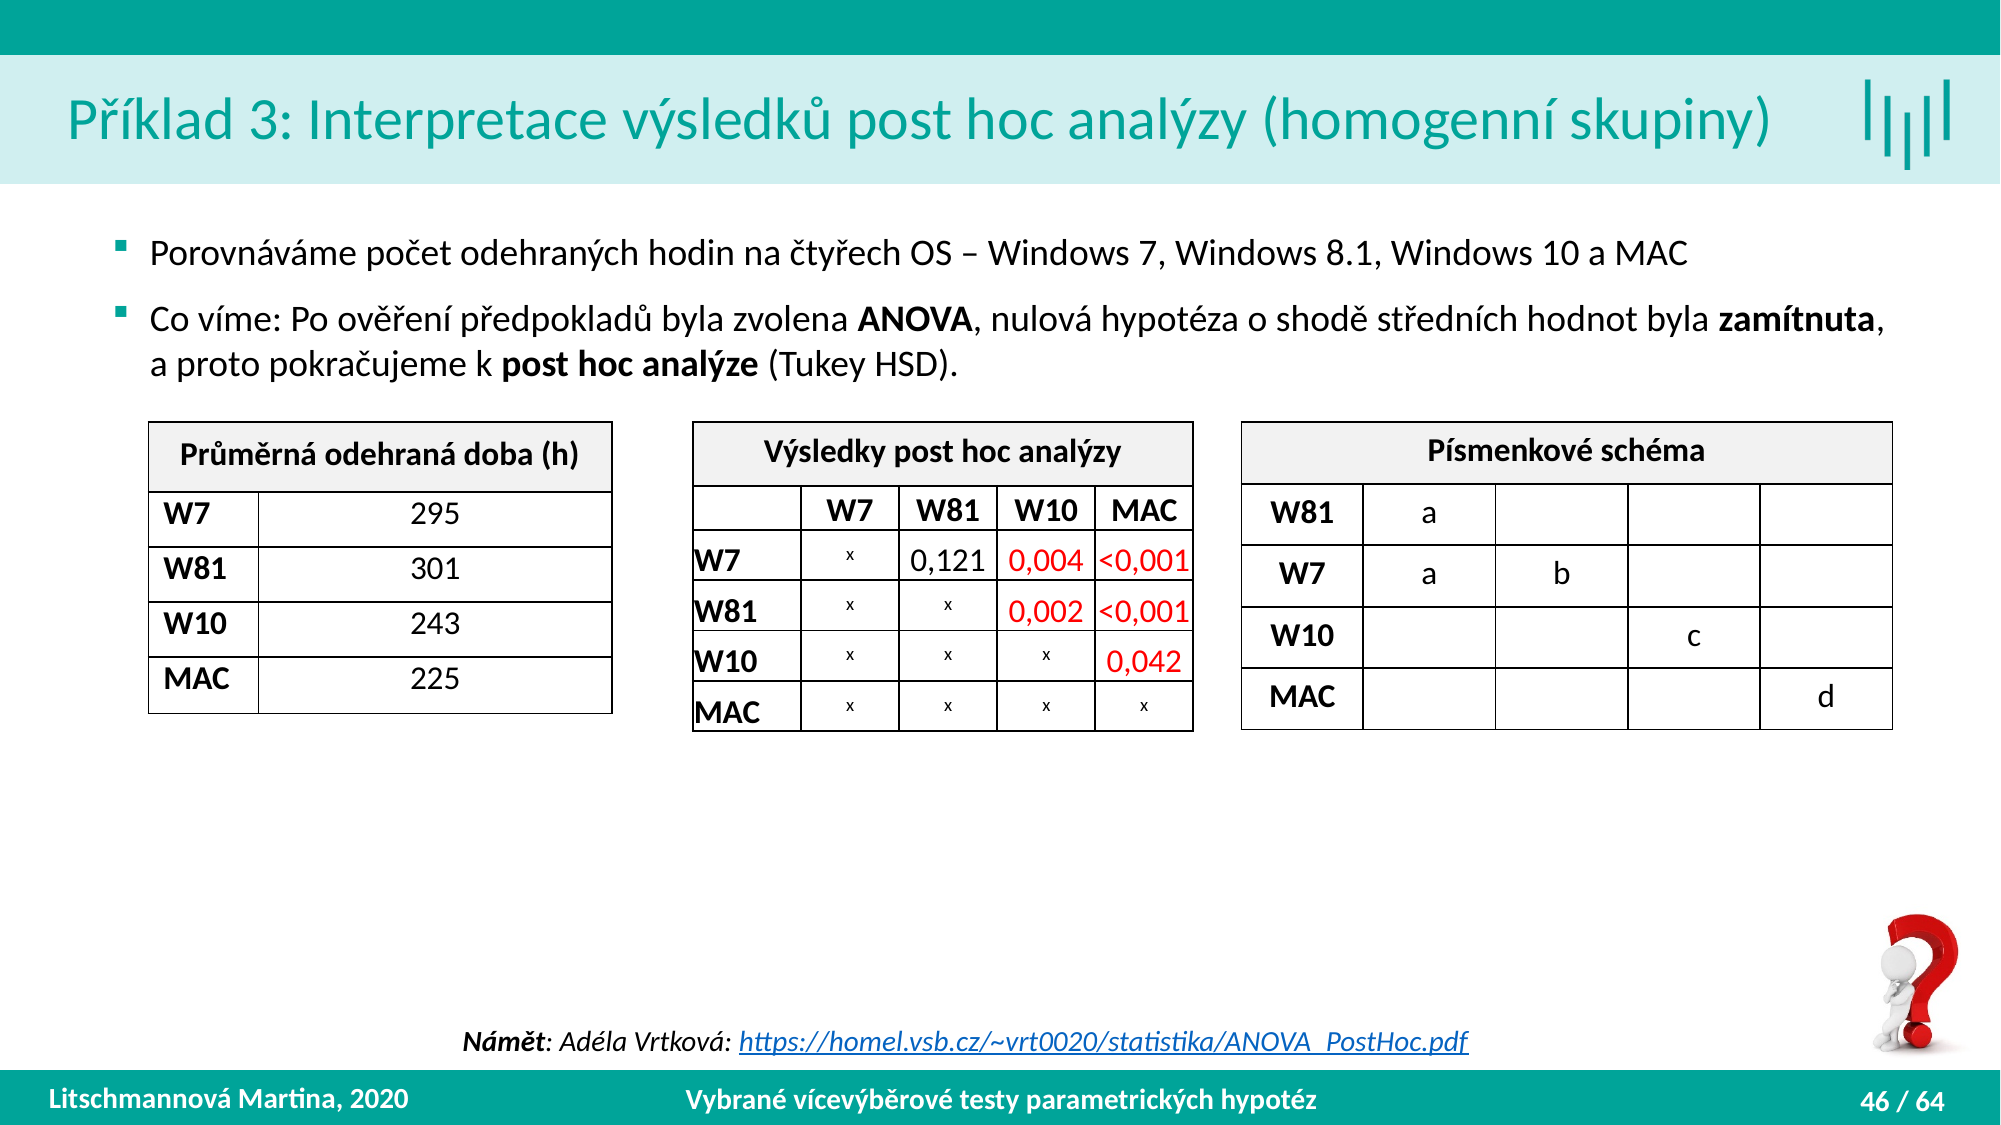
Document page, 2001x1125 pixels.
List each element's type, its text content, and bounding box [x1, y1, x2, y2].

table_cell W10 [998, 487, 1094, 529]
table_header Průměrná odehraná doba (h) [149, 423, 611, 491]
table_cell W10 [149, 603, 258, 656]
list Příklad 3: Interpretace výsledků post hoc analýzy (homogenní skupiny) [52, 59, 1835, 181]
table_cell W7 [694, 531, 800, 579]
table_cell [694, 487, 800, 529]
table_cell [1761, 608, 1892, 667]
table_cell b [1496, 546, 1627, 606]
picture [1850, 904, 1977, 1064]
table_cell W7 [149, 493, 258, 546]
table_cell MAC [694, 682, 800, 730]
table_cell x [998, 631, 1094, 680]
table_cell x [1096, 682, 1192, 730]
table_cell MAC [1096, 487, 1192, 529]
table_cell a [1364, 546, 1495, 606]
slide_number Litschmannová Martina, 2020 [33, 1070, 484, 1124]
table_cell W10 [694, 631, 800, 680]
slide_number 46 / 64 [1509, 1072, 1960, 1125]
table_cell a [1364, 485, 1495, 544]
table_cell 243 [259, 603, 611, 656]
table_header Výsledky post hoc analýzy [694, 423, 1192, 485]
picture [1852, 69, 1960, 178]
table_cell x [998, 682, 1094, 730]
table_cell [1629, 485, 1759, 544]
table_cell x [802, 682, 898, 730]
table_cell x [900, 631, 996, 680]
table_cell [1629, 669, 1759, 729]
table_cell 295 [259, 493, 611, 546]
table_cell W81 [694, 581, 800, 630]
text_box Námět: Adéla Vrtková: https://homel.vsb.cz/~vrt0020/statistika/ANOVA_PostHoc.pdf [447, 1014, 1484, 1065]
table_cell MAC [149, 658, 258, 713]
table_cell W7 [802, 487, 898, 529]
table_header Písmenkové schéma [1242, 423, 1892, 483]
table_cell x [900, 581, 996, 630]
table_cell x [900, 682, 996, 730]
table_cell [1496, 608, 1627, 667]
table_cell <0,001 [1096, 581, 1192, 630]
table_cell [1496, 485, 1627, 544]
table_cell 0,004 [998, 531, 1094, 579]
table_cell [1761, 485, 1892, 544]
table_cell 0,002 [998, 581, 1094, 630]
table_cell x [802, 531, 898, 579]
table_cell <0,001 [1096, 531, 1192, 579]
table_cell x [802, 581, 898, 630]
table_cell 0,121 [900, 531, 996, 579]
table_cell W7 [1242, 546, 1362, 606]
table_cell 225 [259, 658, 611, 713]
table_cell x [802, 631, 898, 680]
table_cell [1761, 546, 1892, 606]
table_cell W10 [1242, 608, 1362, 667]
table_cell c [1629, 608, 1759, 667]
table_cell MAC [1242, 669, 1362, 729]
table_cell 301 [259, 548, 611, 601]
table_cell W81 [149, 548, 258, 601]
table_cell [1629, 546, 1759, 606]
table_cell d [1761, 669, 1892, 729]
table_cell 0,042 [1096, 631, 1192, 680]
table_cell W81 [1242, 485, 1362, 544]
table_cell [1364, 669, 1495, 729]
table_cell W81 [900, 487, 996, 529]
table_cell [1496, 669, 1627, 729]
footer Vybrané vícevýběrové testy parametrických hypotéz [664, 1070, 1340, 1125]
list Porovnáváme počet odehraných hodin na čtyřech OS – Windows 7, Windows 8.1, Windows 10 a MAC Co víme: Po ověření předpokladů byla zvolena ANOVA, nulová hypotéza o shodě středních hodnot byla zamítnuta, a proto pokračujeme k post hoc analýze (Tukey HSD). [97, 220, 1941, 1066]
table_cell [1364, 608, 1495, 667]
